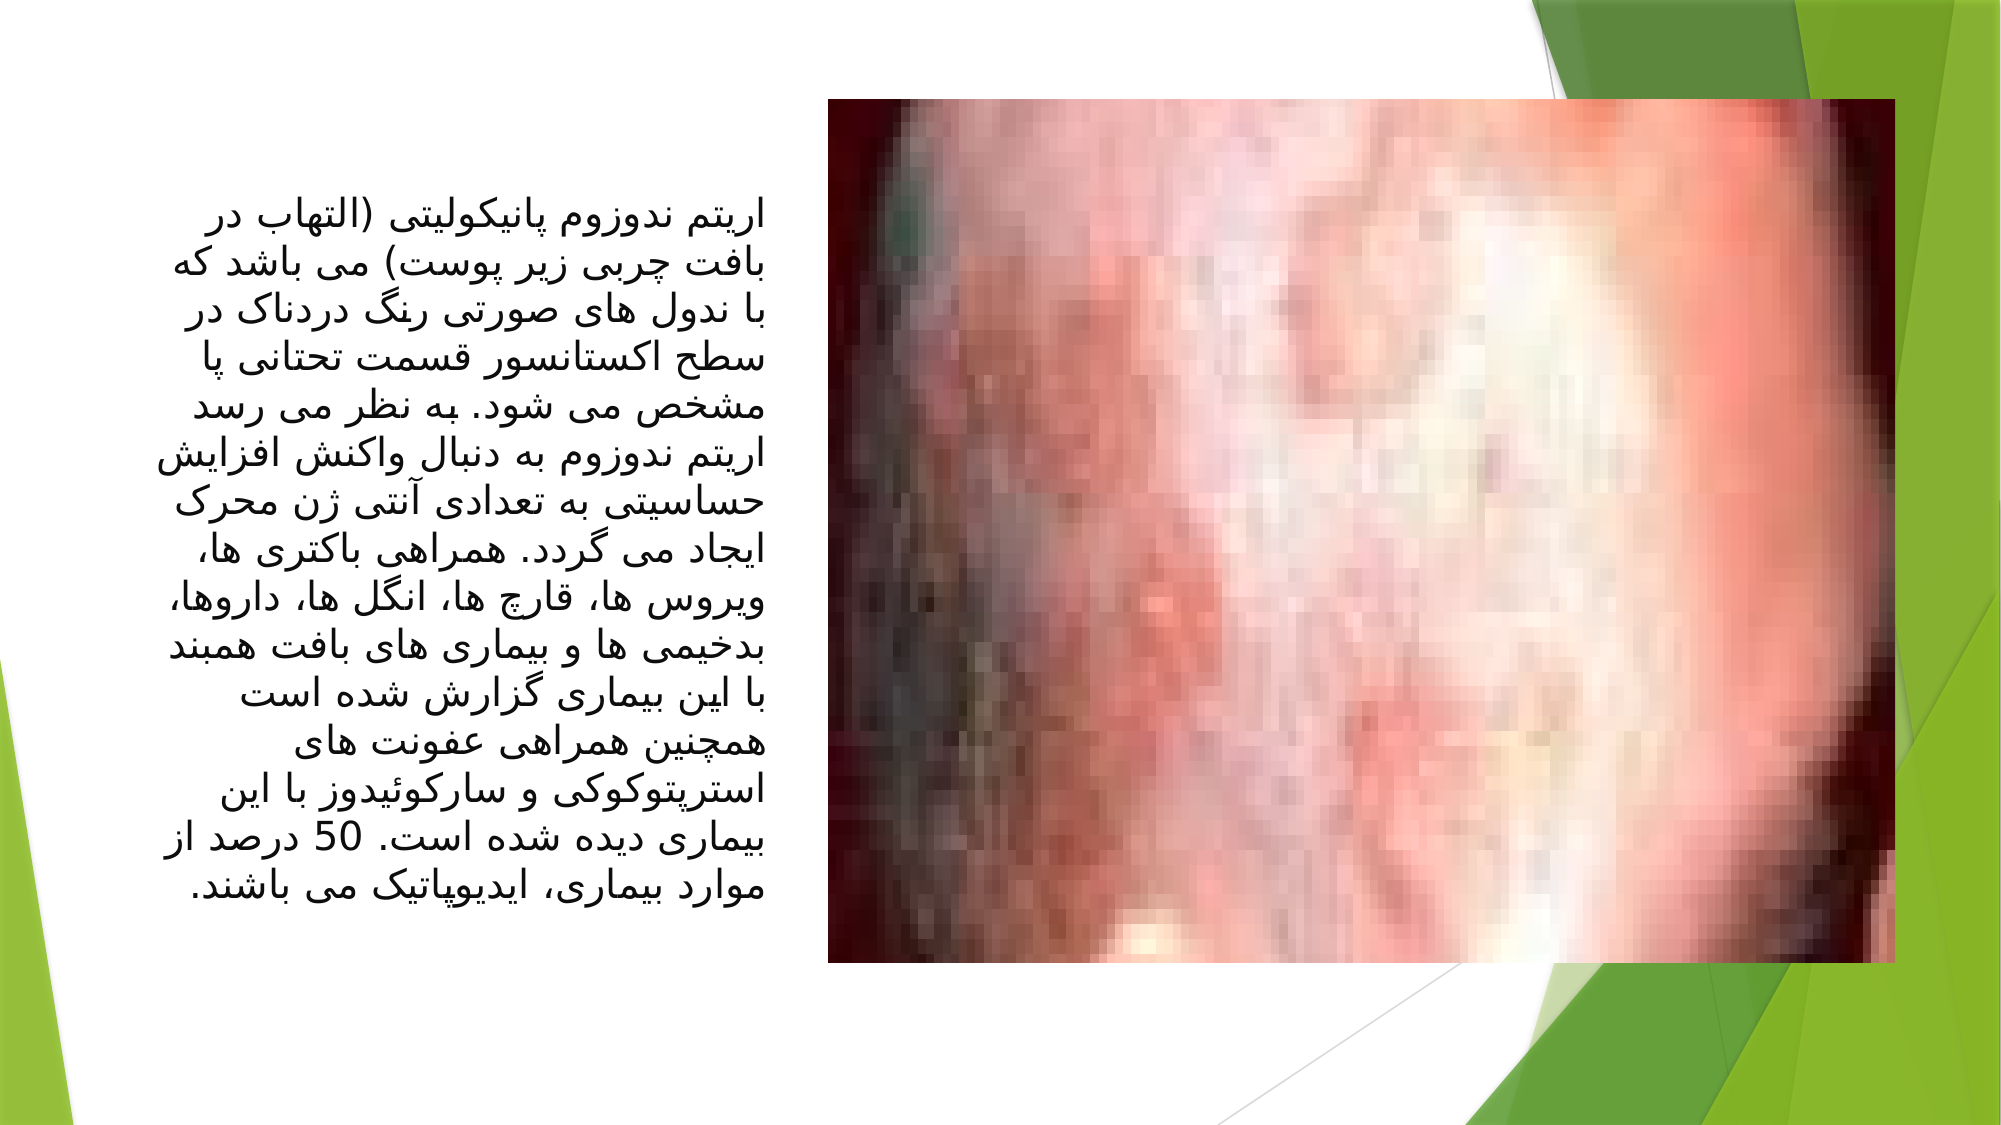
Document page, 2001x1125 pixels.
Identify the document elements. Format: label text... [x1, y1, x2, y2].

list اریتم ندوزوم پانیکولیتی (التهاب در بافت چربی زیر پوست) می باشد که با ندول های صورتی رنگ دردناک در سطح اکستانسور قسمت تحتانی پا مشخص می شود. به نظر می رسد اریتم ندوزوم به دنبال واکنش افزایش حساسیتی به تعدادی آنتی ژن محرک ایجاد می گردد. همراهی باکتری ها، ویروس ها، قارچ ها، انگل ها، داروها، بدخیمی ها و بیماری های بافت همبند با این بیماری گزارش شده است همچنین همراهی عفونت های استرپتوکوکی و سارکوئیدوز با این بیماری دیده شده است. 50 درصد از موارد بیماری، ایدیوپاتیک می باشند. [137, 179, 783, 963]
picture [827, 99, 1896, 964]
